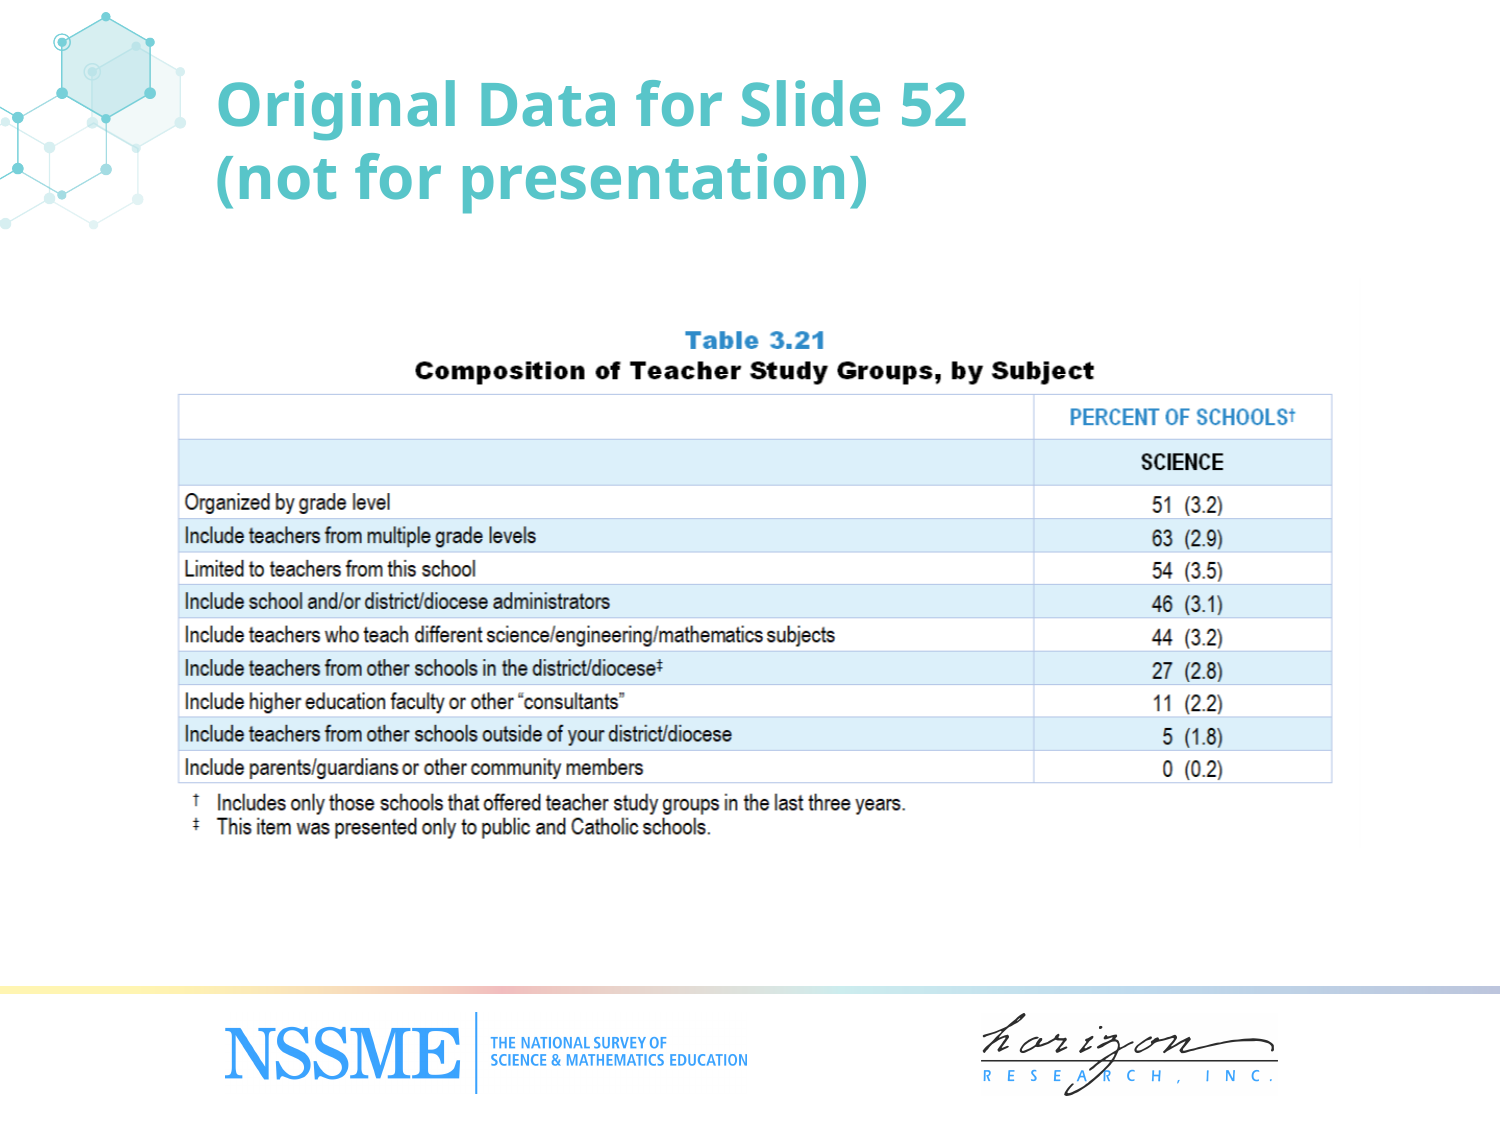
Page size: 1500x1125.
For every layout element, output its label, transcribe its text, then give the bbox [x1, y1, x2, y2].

text_box Original Data for Slide 52 (not for presentation) [200, 45, 1425, 233]
picture [0, 0, 1500, 1125]
